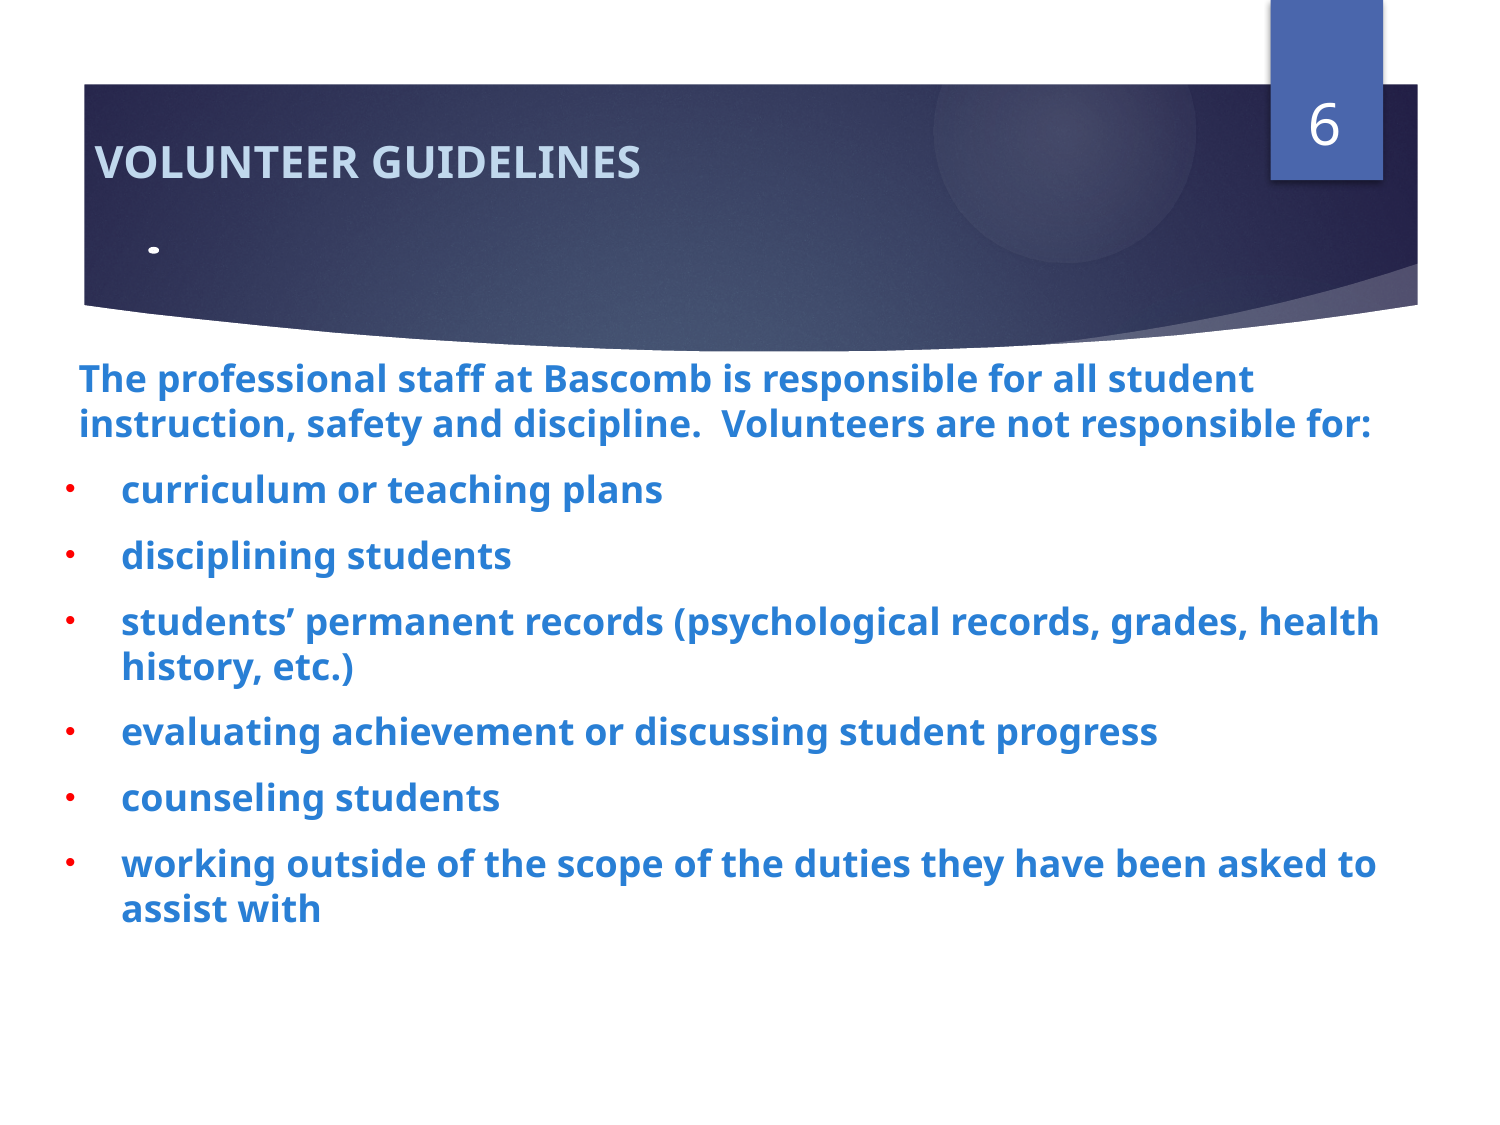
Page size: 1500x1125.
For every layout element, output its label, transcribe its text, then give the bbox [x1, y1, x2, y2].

title VOLUNTEER GUIDELINES [79, 72, 1237, 149]
slide_number 6 [1259, 48, 1390, 175]
list The professional staff at Bascomb is responsible for all student instruction, safety and discipline. Volunteers are not responsible for: curriculum or teaching plans disciplining students students’ permanent records (psychological records, grades, health history, etc.) evaluating achievement or discussing student progress counseling students working outside of the scope of the duties they have been asked to assist with [50, 149, 1400, 1025]
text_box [149, 234, 158, 267]
